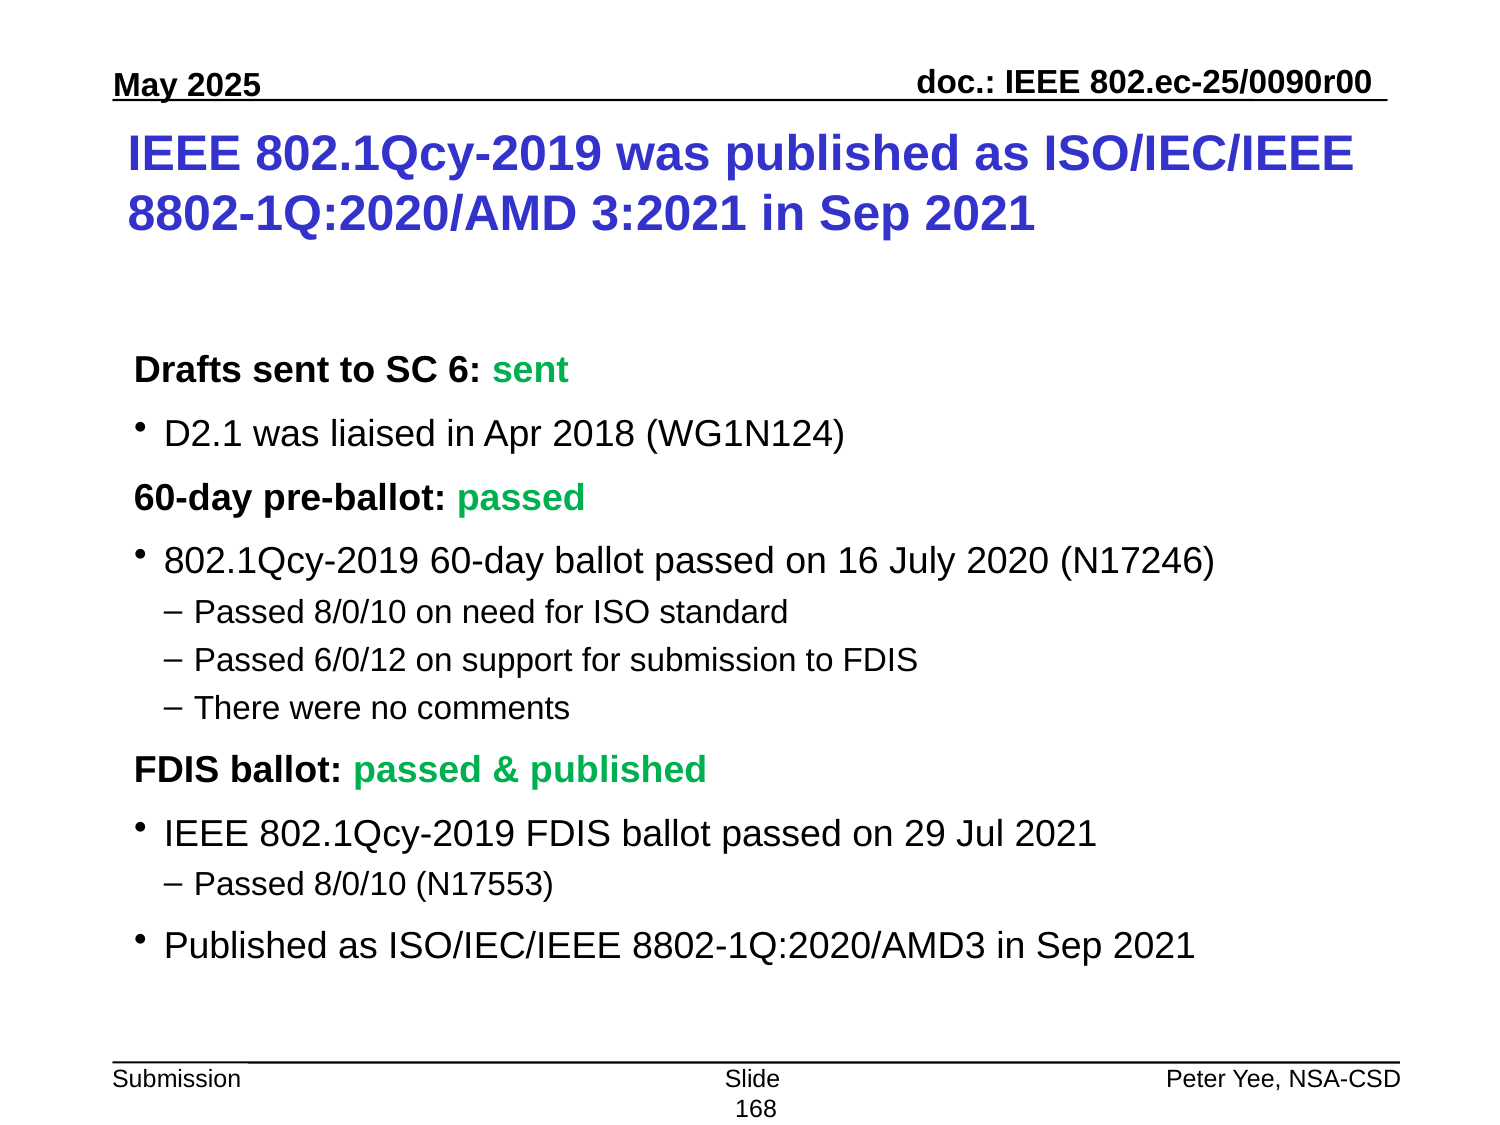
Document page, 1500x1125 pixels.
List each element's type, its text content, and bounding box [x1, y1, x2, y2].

slide_number Slide 168 [709, 1061, 803, 1093]
list Drafts sent to SC 6: sent D2.1 was liaised in Apr 2018 (WG1N124) 60-day pre-ballot: passed 802.1Qcy-2019 60-day ballot passed on 16 July 2020 (N17246) Passed 8/0/10 on need for ISO standard Passed 6/0/12 on support for submission to FDIS There were no comments FDIS ballot: passed & published IEEE 802.1Qcy-2019 FDIS ballot passed on 29 Jul 2021 Passed 8/0/10 (N17553) Published as ISO/IEC/IEEE 8802-1Q:2020/AMD3 in Sep 2021 [118, 337, 1394, 1013]
footer Peter Yee, NSA-CSD [1164, 1061, 1402, 1093]
title IEEE 802.1Qcy-2019 was published as ISO/IEC/IEEE 8802-1Q:2020/AMD 3:2021 in Sep 2021 [112, 112, 1388, 288]
